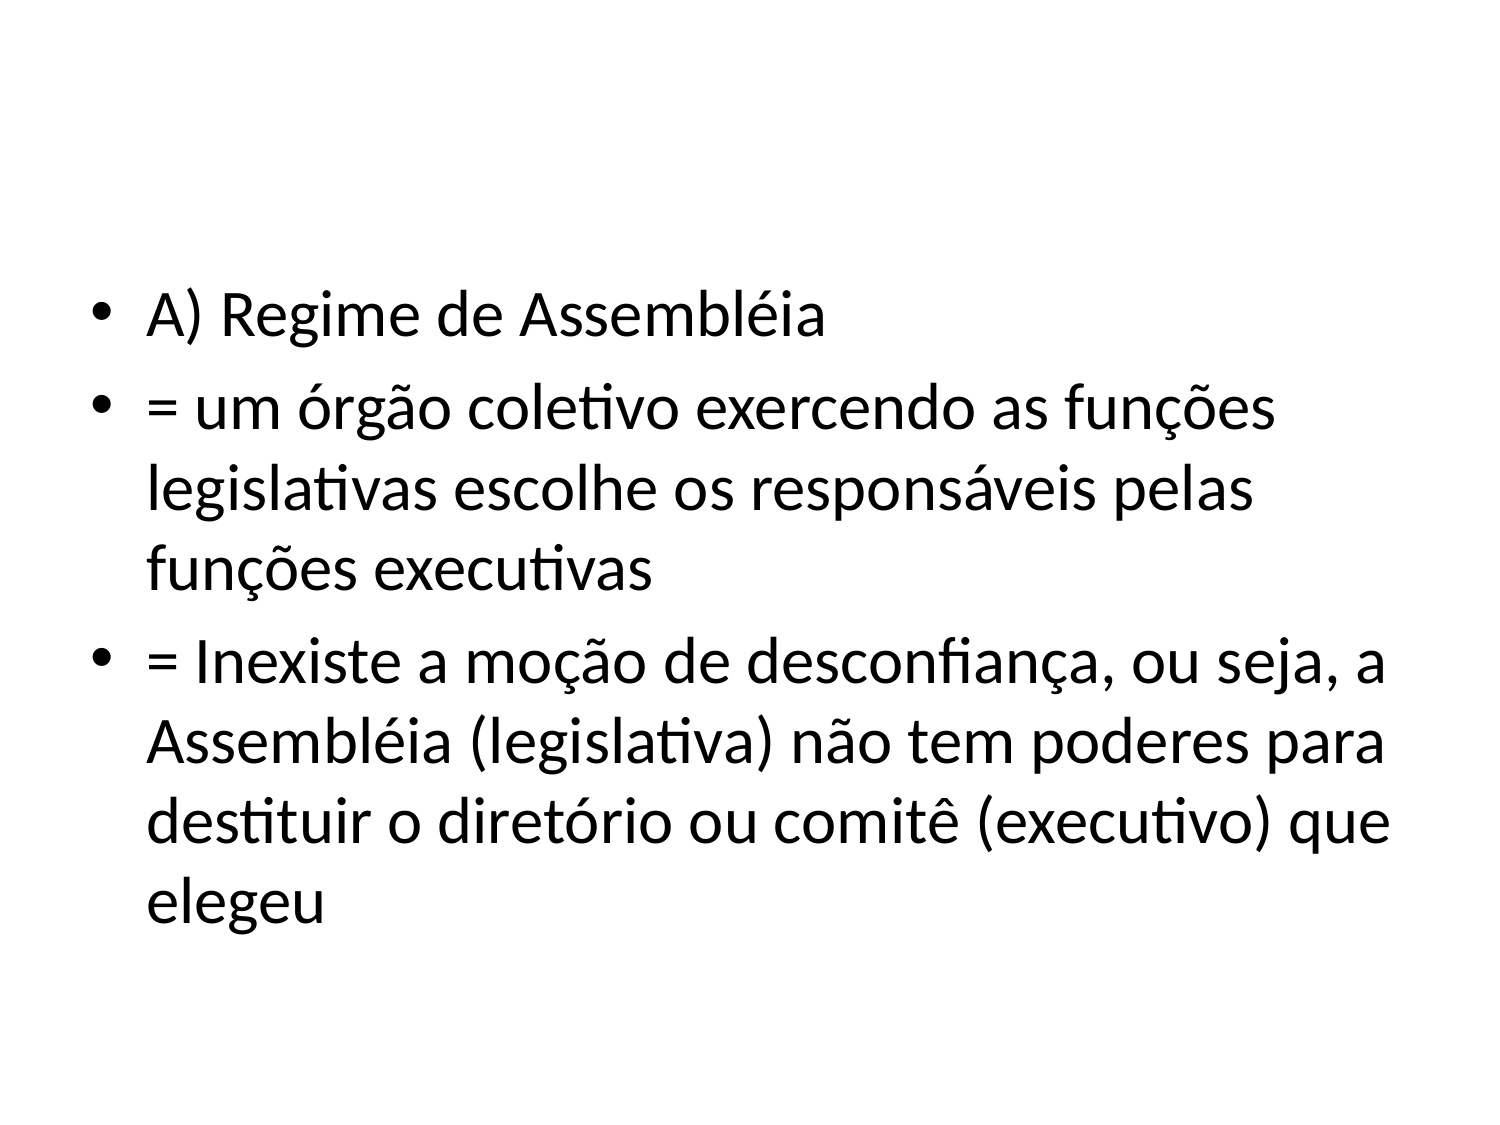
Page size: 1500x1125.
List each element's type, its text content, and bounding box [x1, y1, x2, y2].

list A) Regime de Assembléia = um órgão coletivo exercendo as funções legislativas escolhe os responsáveis pelas funções executivas = Inexiste a moção de desconfiança, ou seja, a Assembléia (legislativa) não tem poderes para destituir o diretório ou comitê (executivo) que elegeu [75, 262, 1425, 1005]
